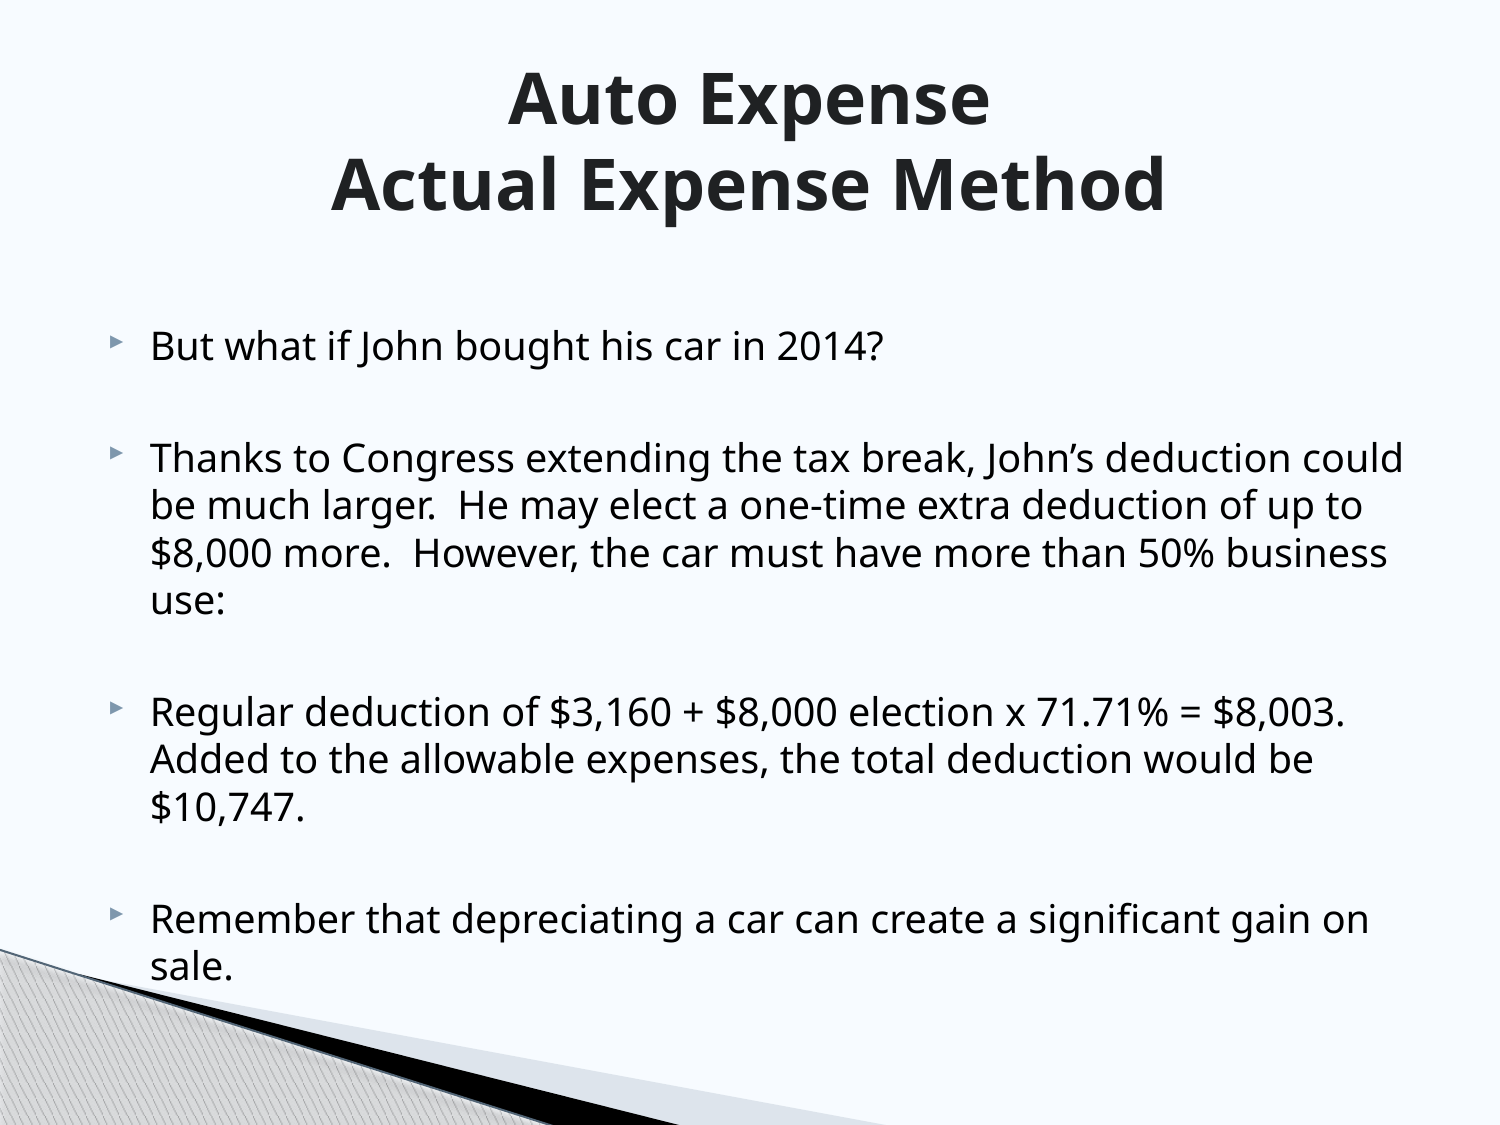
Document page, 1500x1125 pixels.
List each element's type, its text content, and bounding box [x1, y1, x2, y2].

list But what if John bought his car in 2014? Thanks to Congress extending the tax break, John’s deduction could be much larger. He may elect a one-time extra deduction of up to $8,000 more. However, the car must have more than 50% business use: Regular deduction of $3,160 + $8,000 election x 71.71% = $8,003. Added to the allowable expenses, the total deduction would be $10,747. Remember that depreciating a car can create a significant gain on sale. [74, 242, 1426, 986]
title Auto Expense Actual Expense Method [75, 45, 1425, 233]
